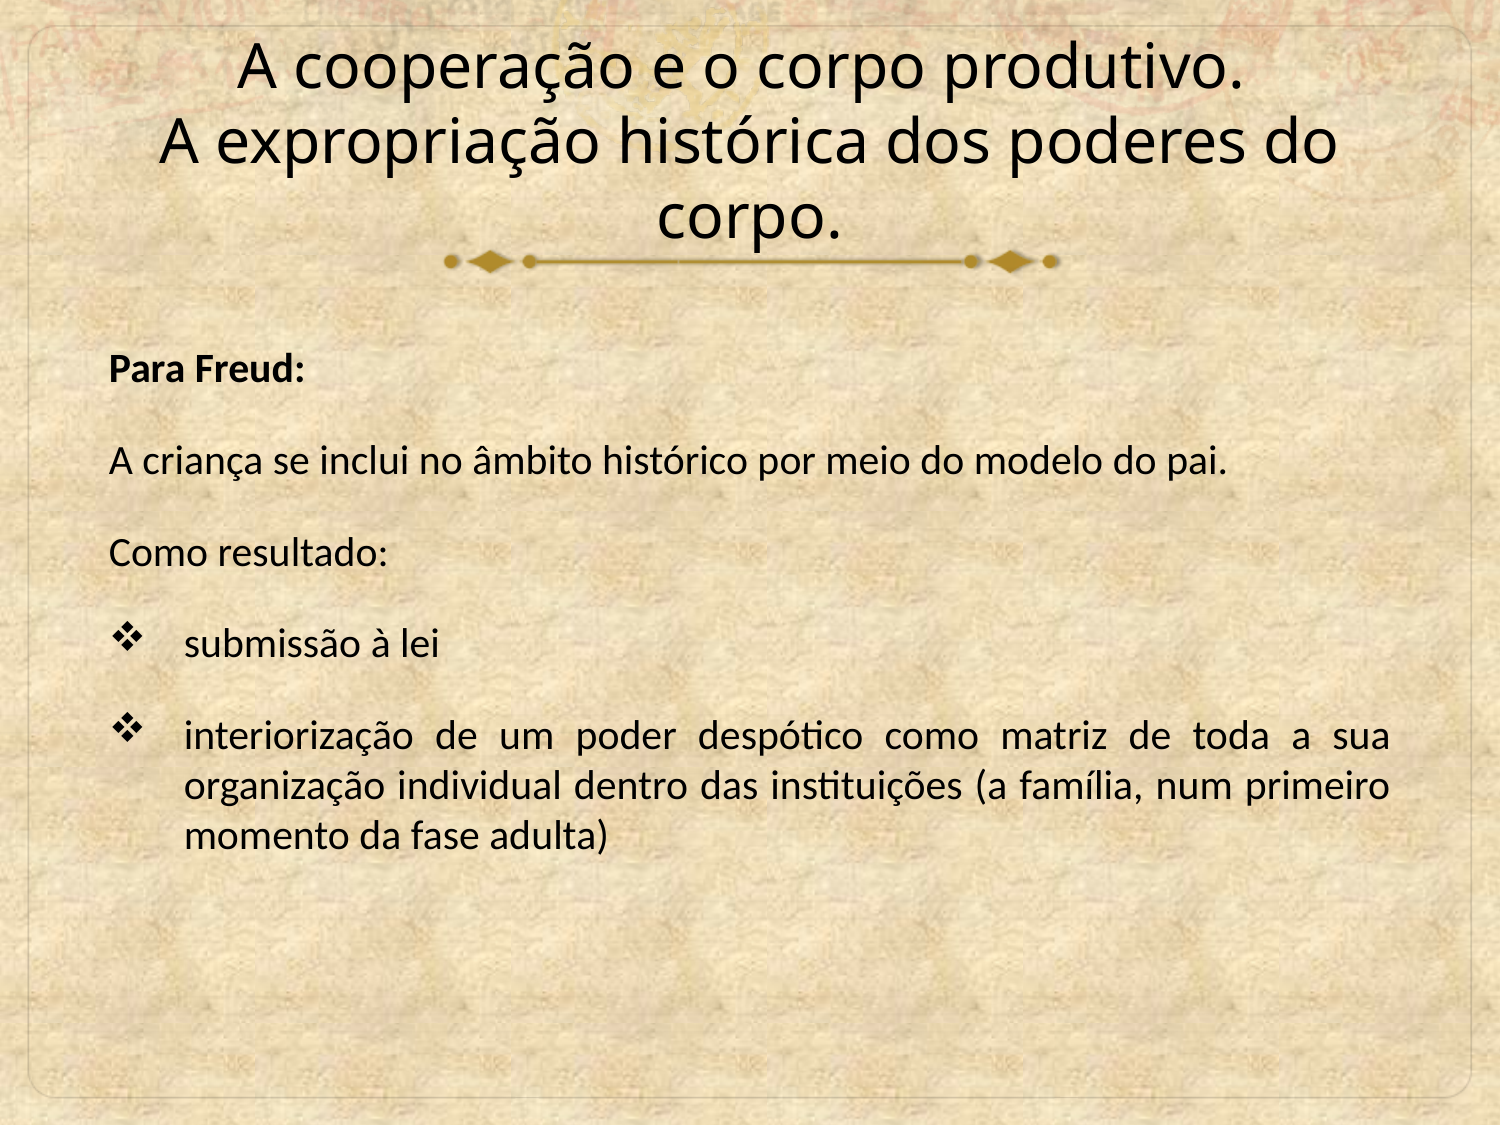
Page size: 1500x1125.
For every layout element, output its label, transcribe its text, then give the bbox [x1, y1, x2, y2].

title A cooperação e o corpo produtivo. A expropriação histórica dos poderes do corpo. [93, 45, 1407, 233]
picture [0, 0, 1500, 1125]
list Para Freud: A criança se inclui no âmbito histórico por meio do modelo do pai. Como resultado: submissão à lei interiorização de um poder despótico como matriz de toda a sua organização individual dentro das instituições (a família, num primeiro momento da fase adulta) [93, 333, 1407, 988]
